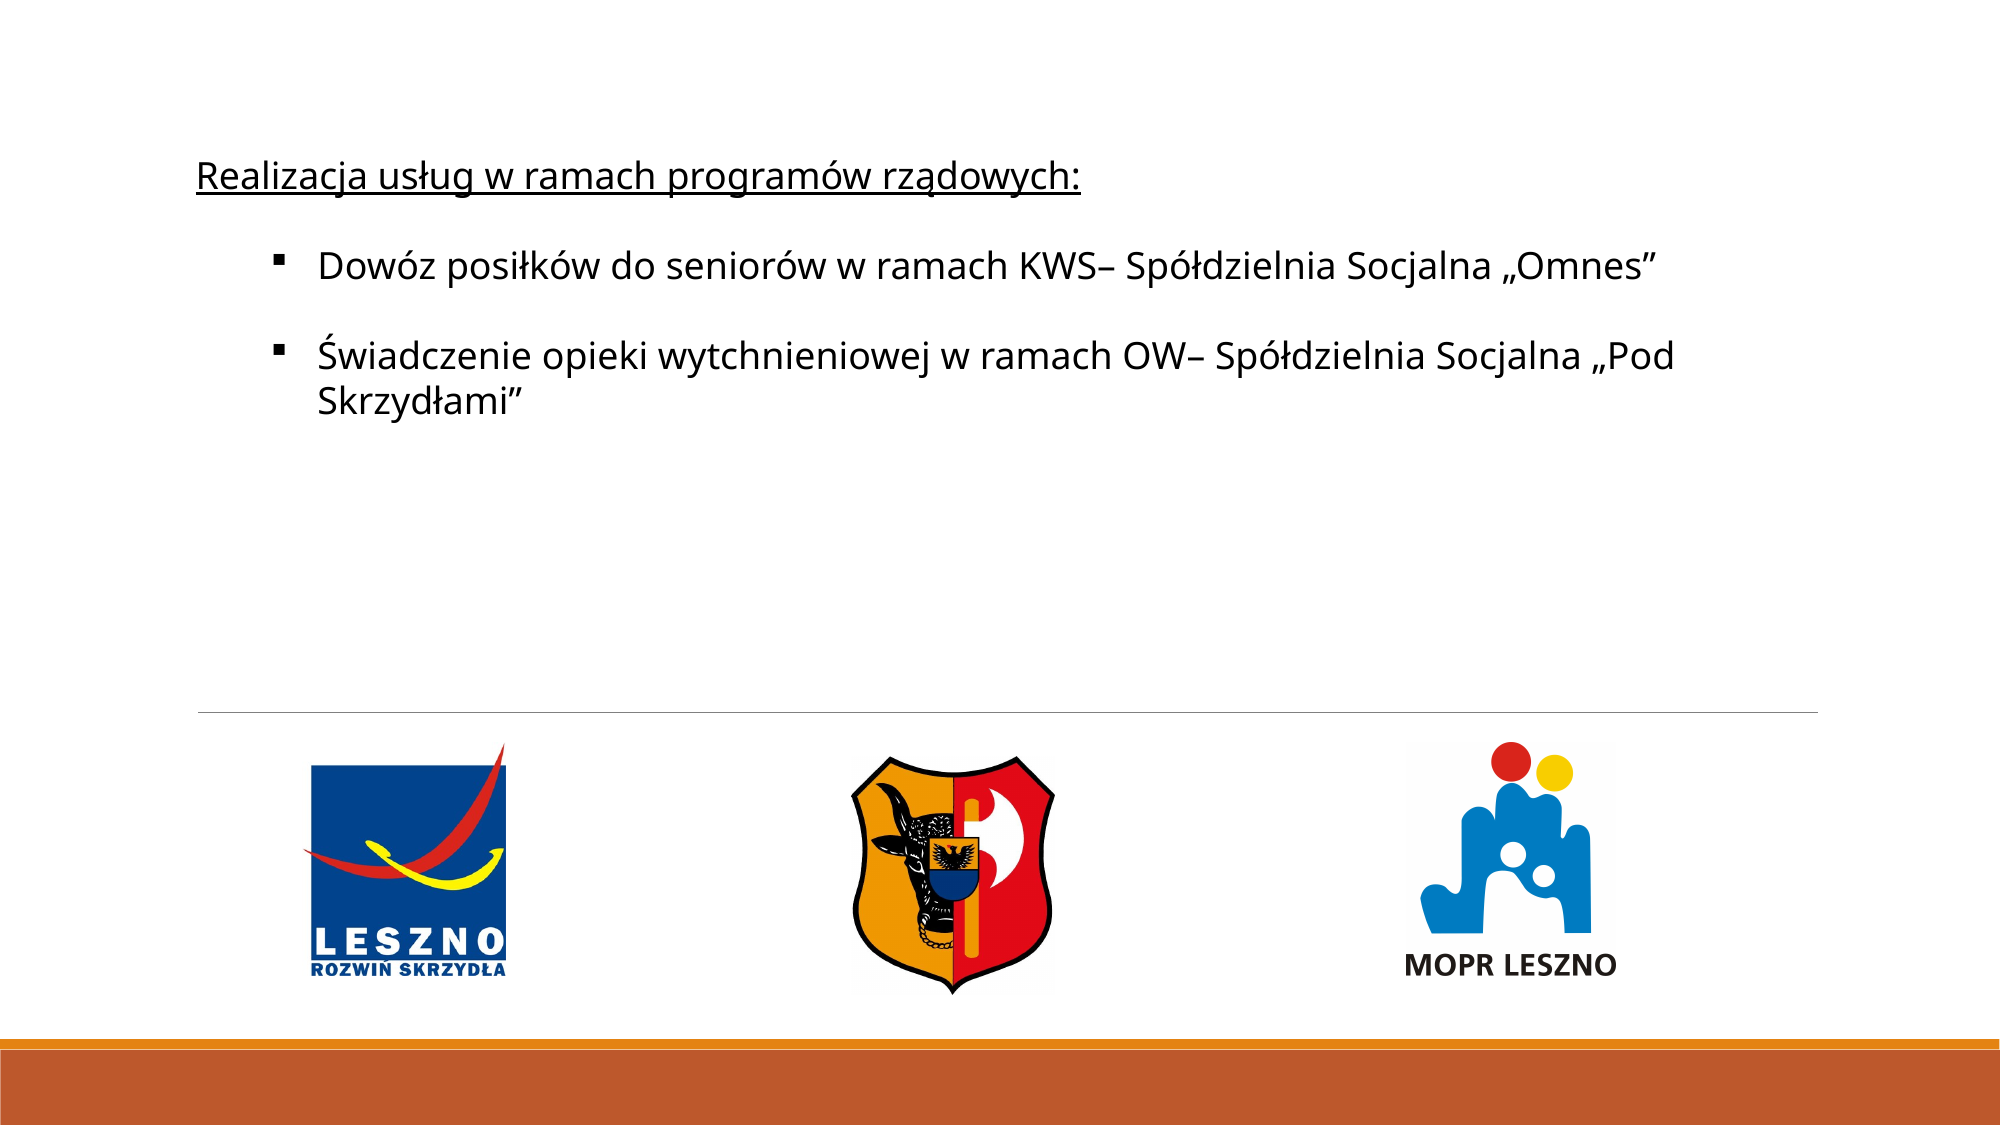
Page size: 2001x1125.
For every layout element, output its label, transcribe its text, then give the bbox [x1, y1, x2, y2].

picture [302, 742, 506, 977]
picture [851, 755, 1056, 995]
text_box Realizacja usług w ramach programów rządowych: Dowóz posiłków do seniorów w ramach KWS– Spółdzielnia Socjalna „Omnes” Świadczenie opieki wytchnieniowej w ramach OW– Spółdzielnia Socjalna „Pod Skrzydłami” [105, 104, 1895, 515]
picture [1406, 742, 1616, 977]
